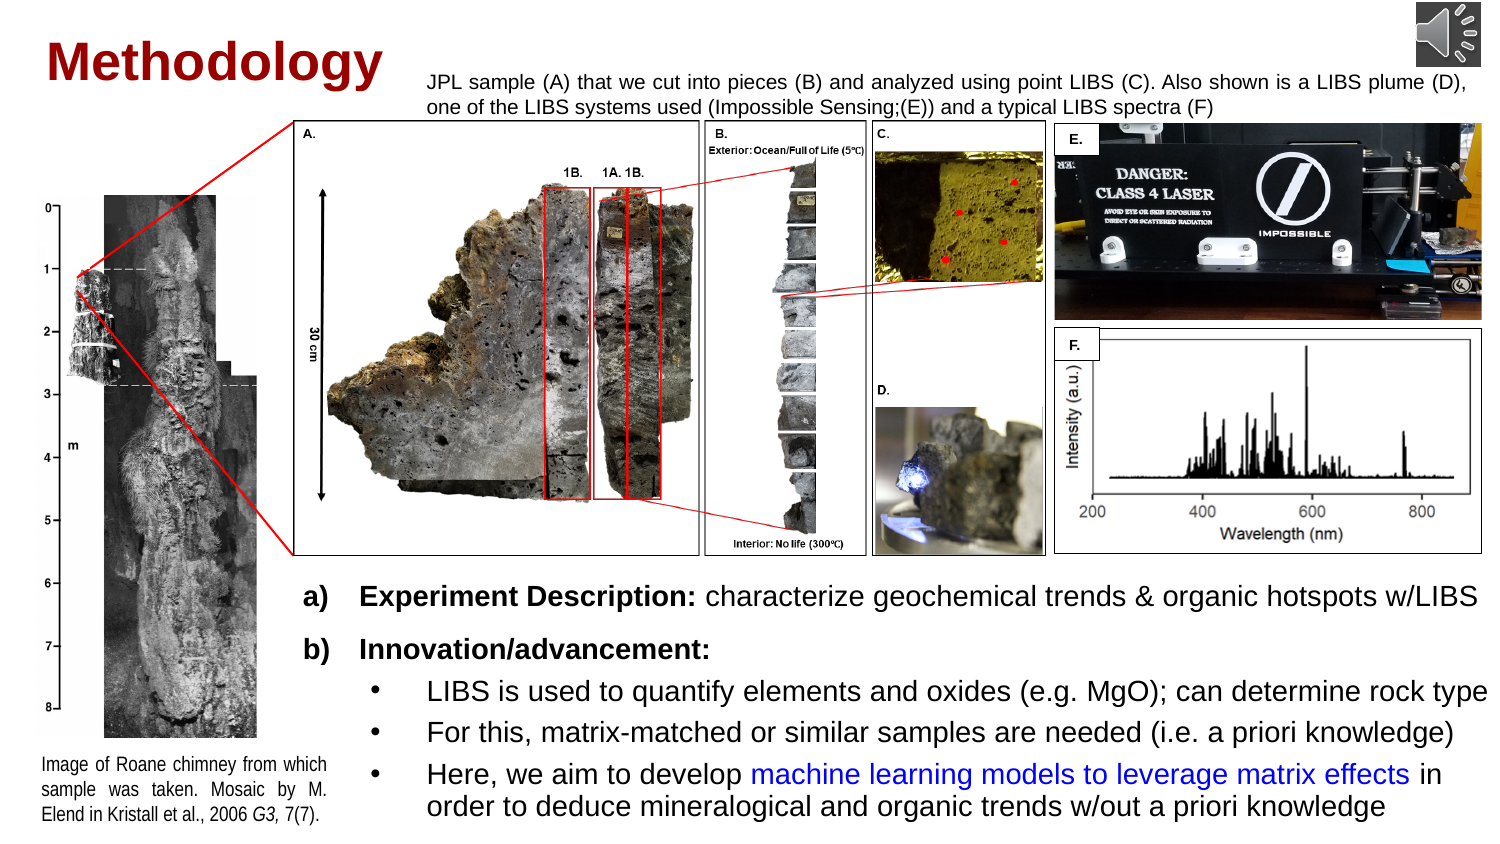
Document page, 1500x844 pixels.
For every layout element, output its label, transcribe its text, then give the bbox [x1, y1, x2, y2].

list Experiment Description: characterize geochemical trends & organic hotspots w/LIBS Innovation/advancement: LIBS is used to quantify elements and oxides (e.g. MgO); can determine rock type For this, matrix-matched or similar samples are needed (i.e. a priori knowledge) Here, we aim to develop machine learning models to leverage matrix effects in order to deduce mineralogical and organic trends w/out a priori knowledge [288, 574, 1500, 834]
text_box JPL sample (A) that we cut into pieces (B) and analyzed using point LIBS (C). Also shown is a LIBS plume (D), one of the LIBS systems used (Impossible Sensing;(E)) and a typical LIBS spectra (F) [411, 61, 1482, 120]
list Methodology [31, 25, 1414, 97]
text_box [35, 120, 1482, 738]
picture [1414, 1, 1482, 69]
text_box Image of Roane chimney from which sample was taken. Mosaic by M. Elend in Kristall et al., 2006 G3, 7(7). [26, 742, 342, 833]
